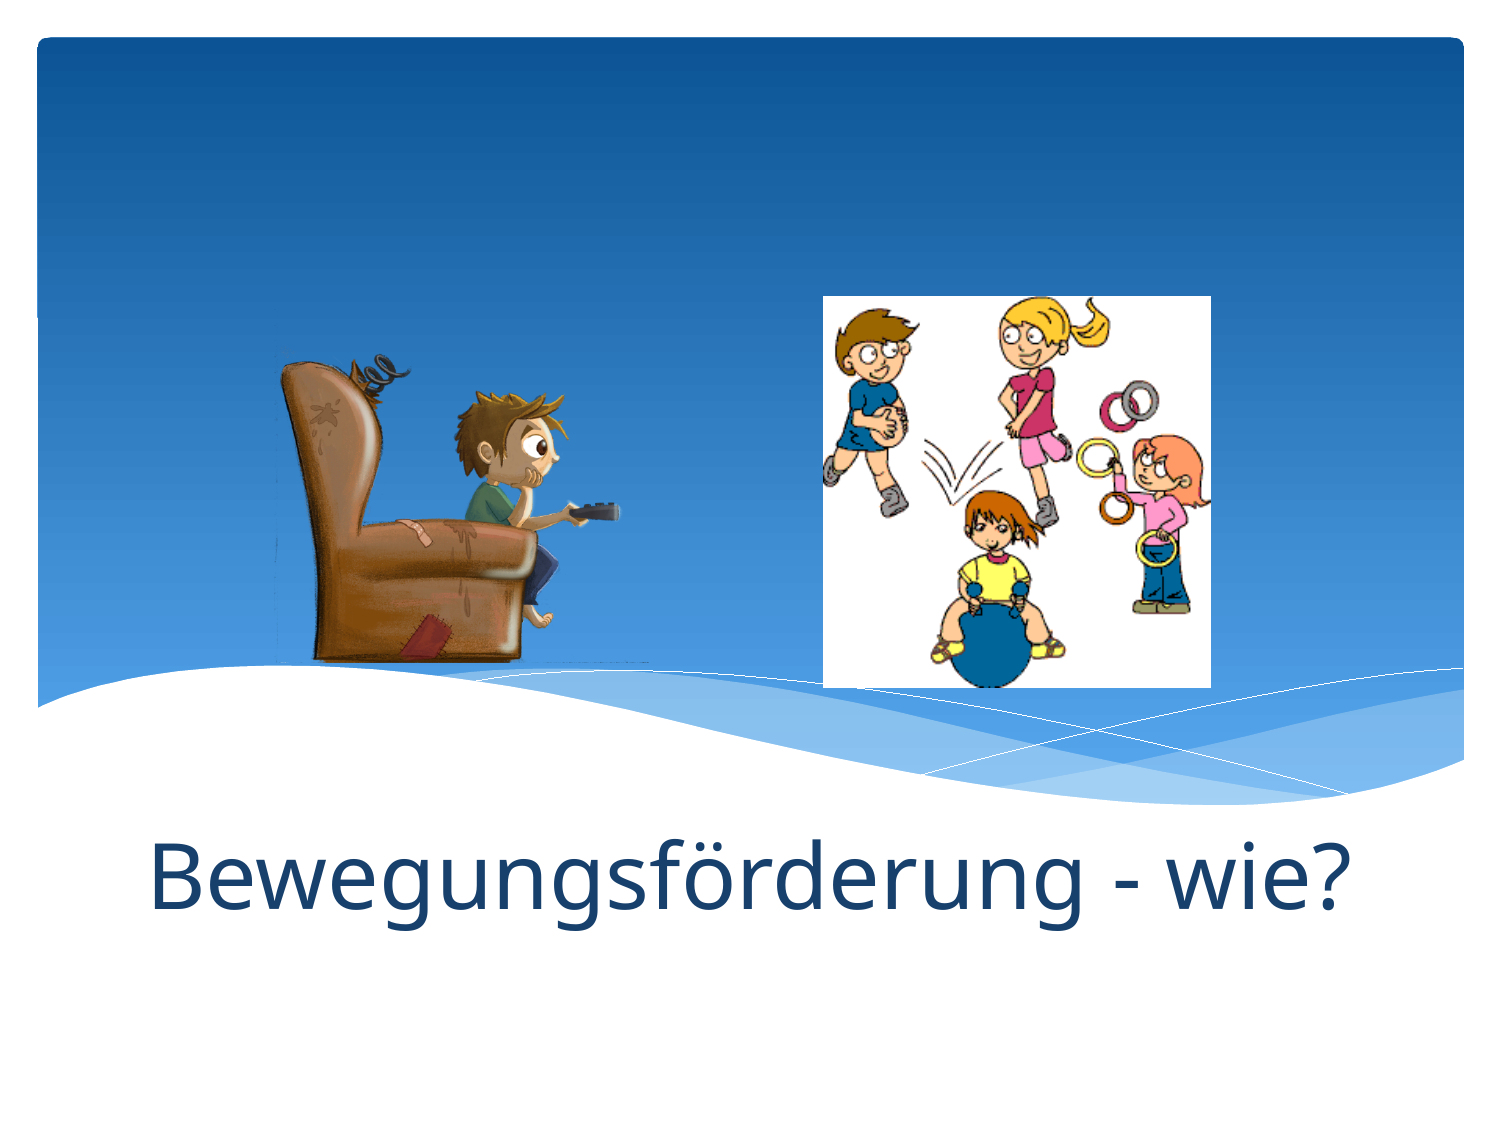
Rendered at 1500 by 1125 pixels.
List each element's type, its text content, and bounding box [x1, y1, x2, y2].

picture [259, 272, 653, 667]
picture [823, 296, 1212, 688]
title Bewegungsförderung - wie? [0, 809, 1500, 1034]
